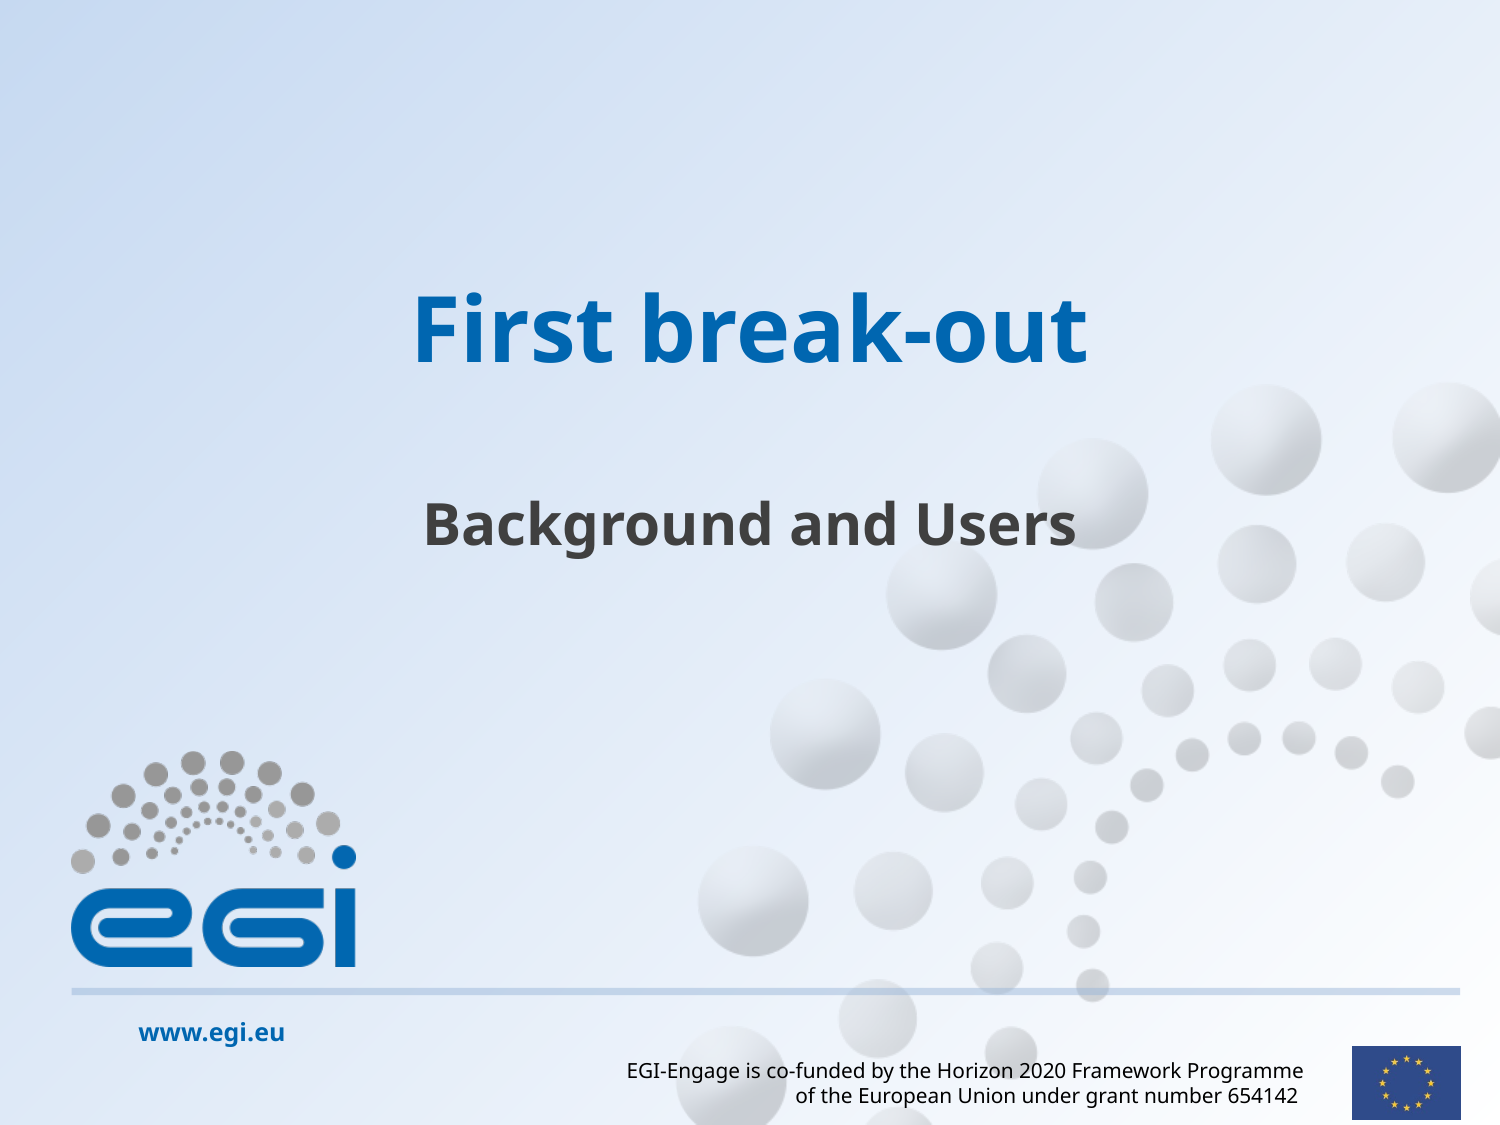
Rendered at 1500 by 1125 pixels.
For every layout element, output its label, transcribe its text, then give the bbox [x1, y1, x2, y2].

picture [0, 0, 1500, 1125]
title First break-out [112, 208, 1388, 445]
subtitle Background and Users [225, 479, 1275, 563]
